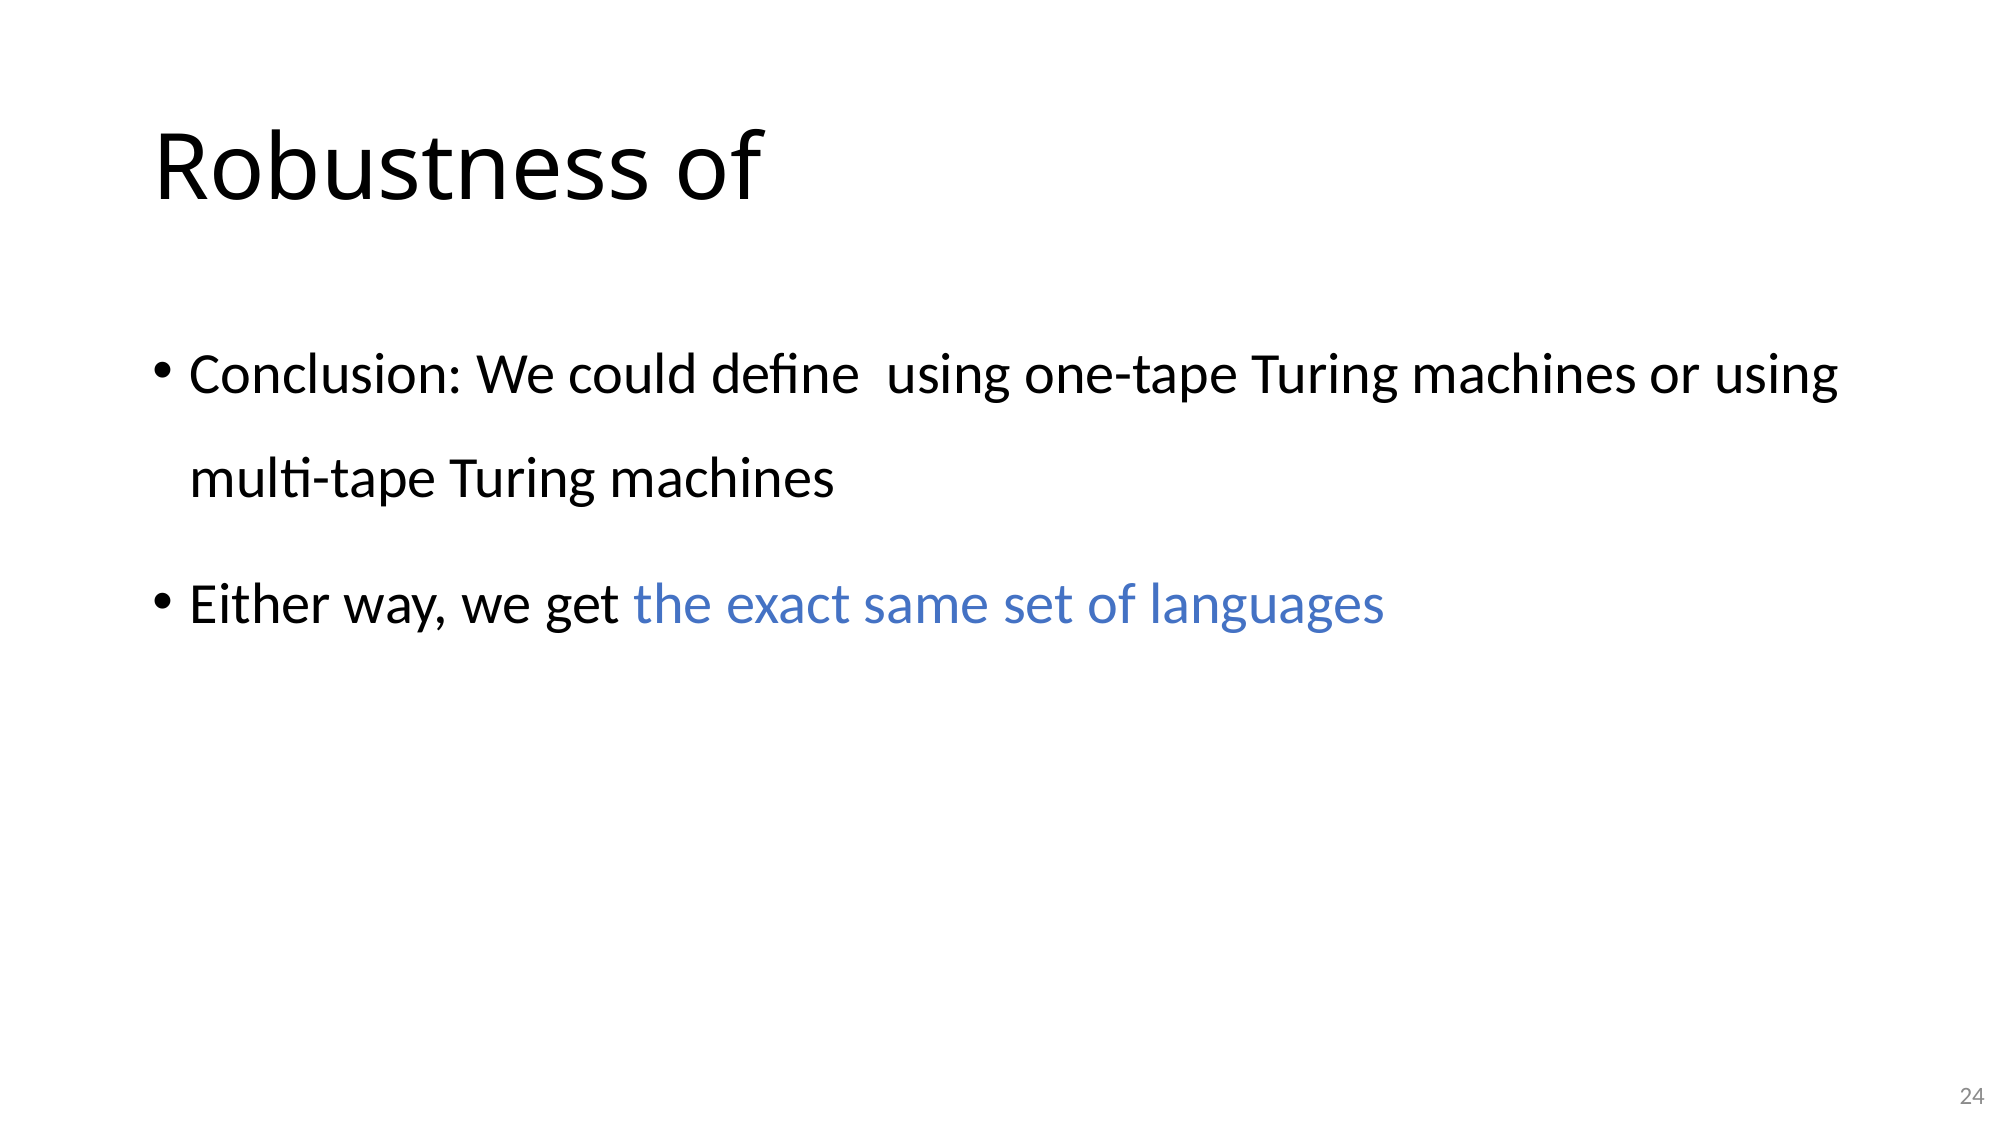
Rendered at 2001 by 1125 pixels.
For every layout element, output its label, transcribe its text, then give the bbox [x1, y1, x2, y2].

slide_number 24 [1550, 1064, 2000, 1125]
